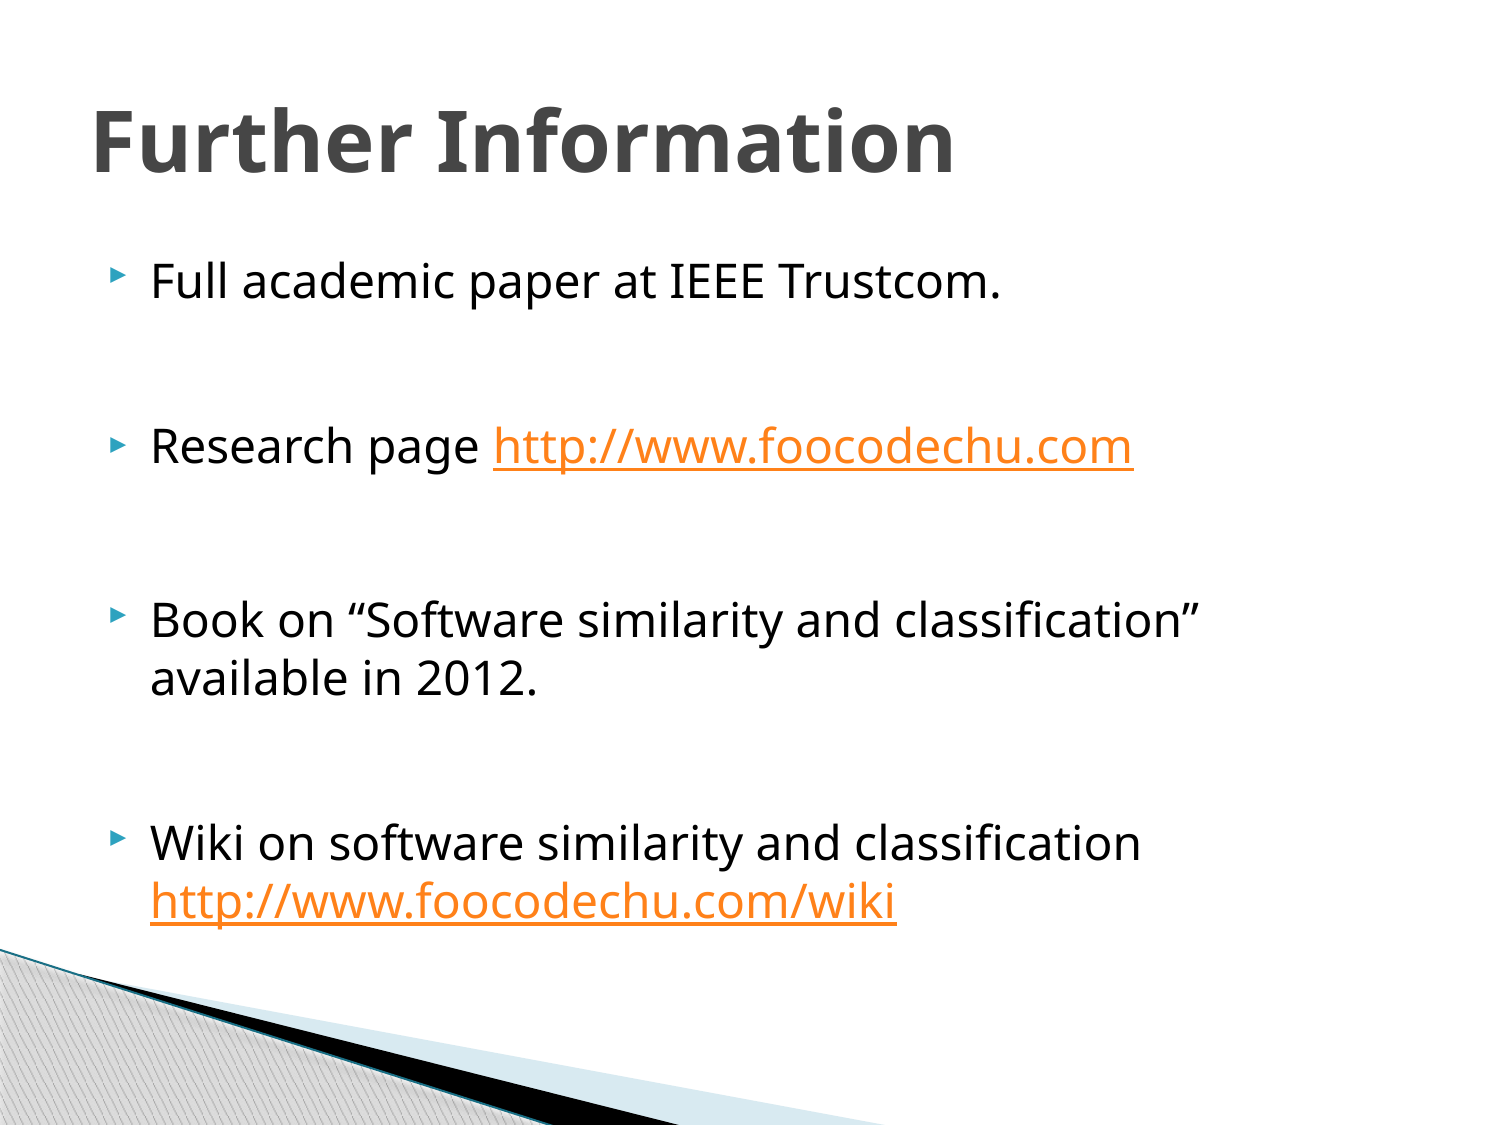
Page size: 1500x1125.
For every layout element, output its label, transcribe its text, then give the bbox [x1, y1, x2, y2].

title Further Information [75, 45, 1425, 233]
list Full academic paper at IEEE Trustcom. Research page http://www.foocodechu.com Book on “Software similarity and classification” available in 2012. Wiki on software similarity and classification http://www.foocodechu.com/wiki [75, 243, 1425, 986]
